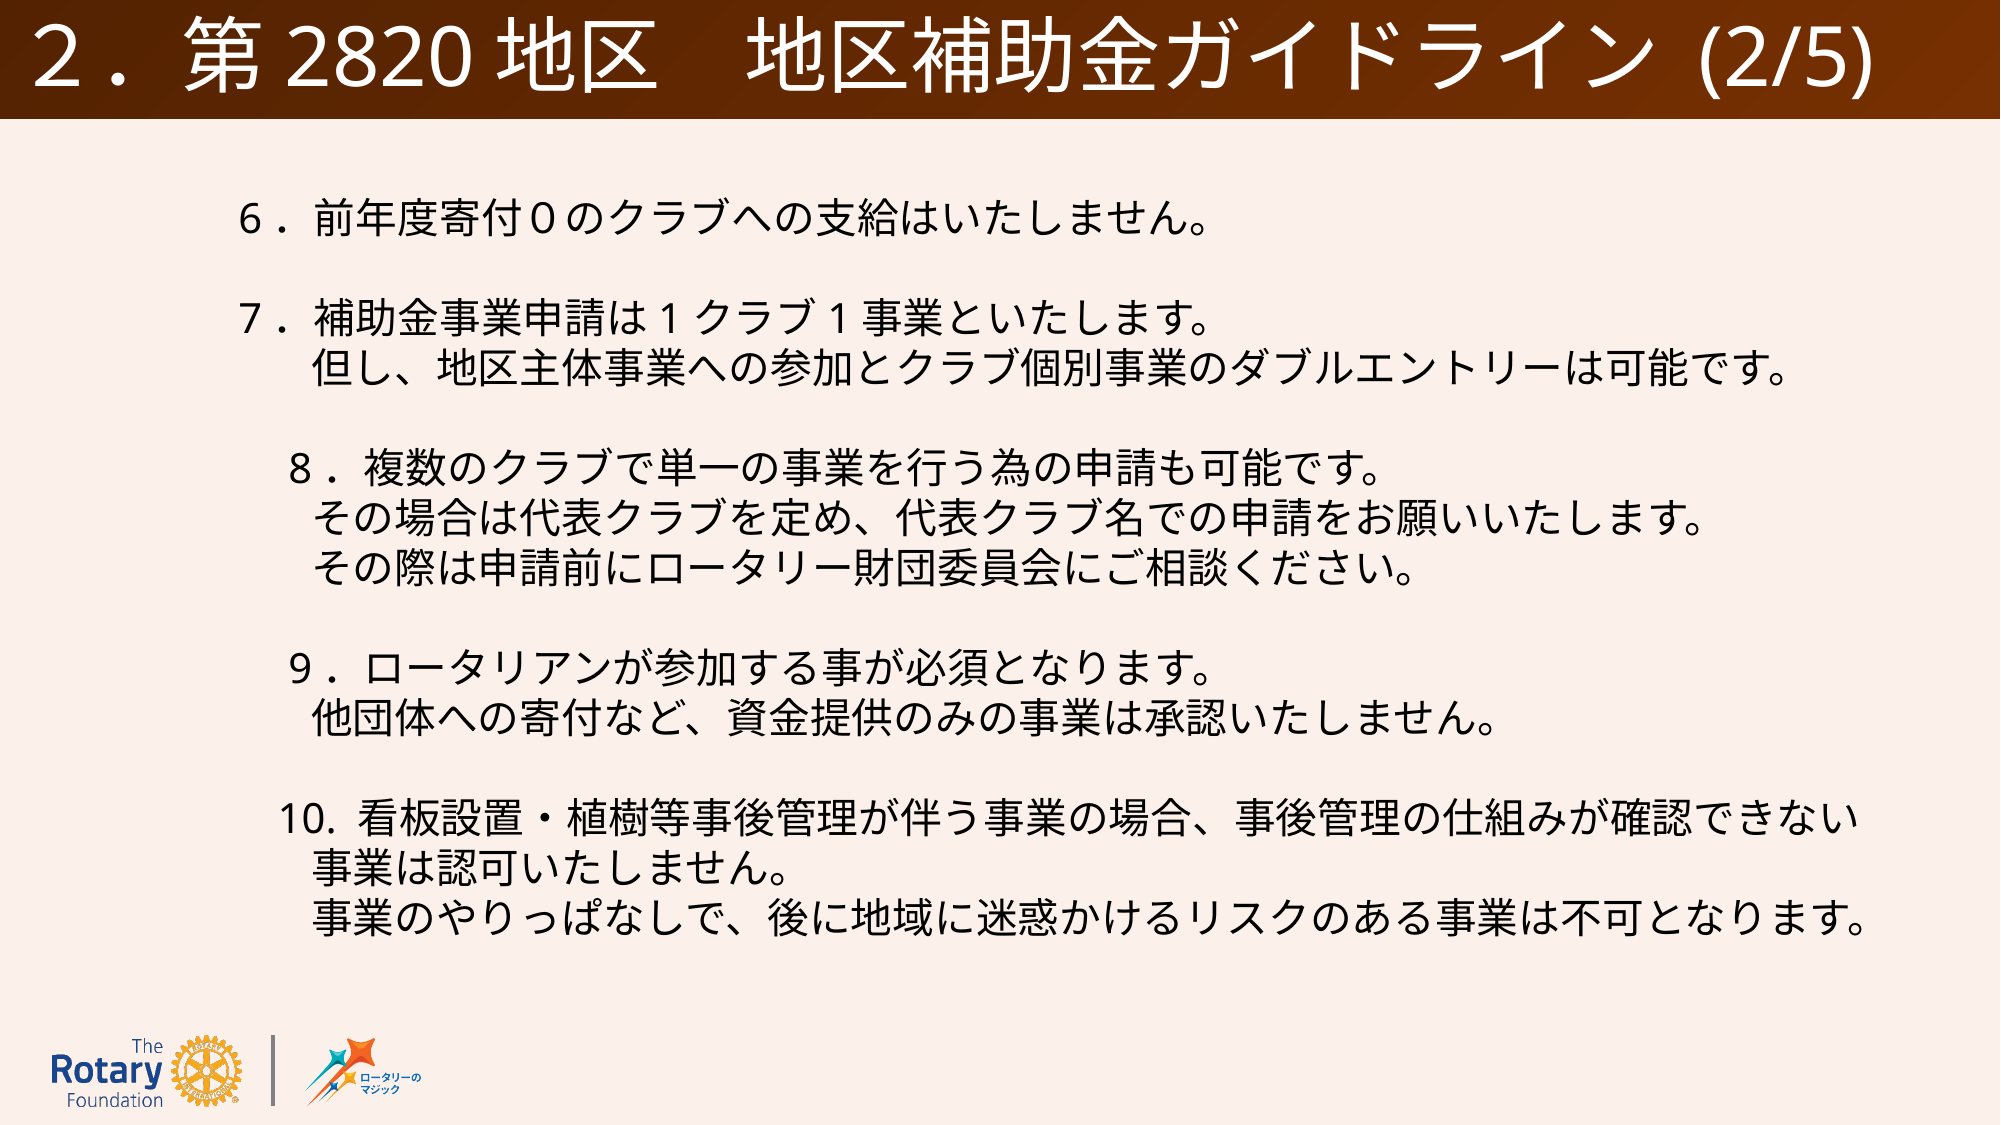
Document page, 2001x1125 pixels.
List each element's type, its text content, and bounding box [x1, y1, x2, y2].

title ２．第2820地区 地区補助金ガイドライン (2/5) [0, 0, 2000, 119]
picture [304, 1038, 421, 1107]
text_box 6．前年度寄付０のクラブへの支給はいたしません。 7．補助金事業申請は1クラブ1事業といたします。 但し、地区主体事業への参加とクラブ個別事業のダブルエントリーは可能です。 8．複数のクラブで単一の事業を行う為の申請も可能です。 その場合は代表クラブを定め、代表クラブ名での申請をお願いいたします。 その際は申請前にロータリー財団委員会にご相談ください。 9．ロータリアンが参加する事が必須となります。 他団体への寄付など、資金提供のみの事業は承認いたしません。 10. 看板設置・植樹等事後管理が伴う事業の場合、事後管理の仕組みが確認できない 事業は認可いたしません。 事業のやりっぱなしで、後に地域に迷惑かけるリスクのある事業は不可となります。 [212, 184, 1896, 950]
picture [52, 1035, 242, 1107]
